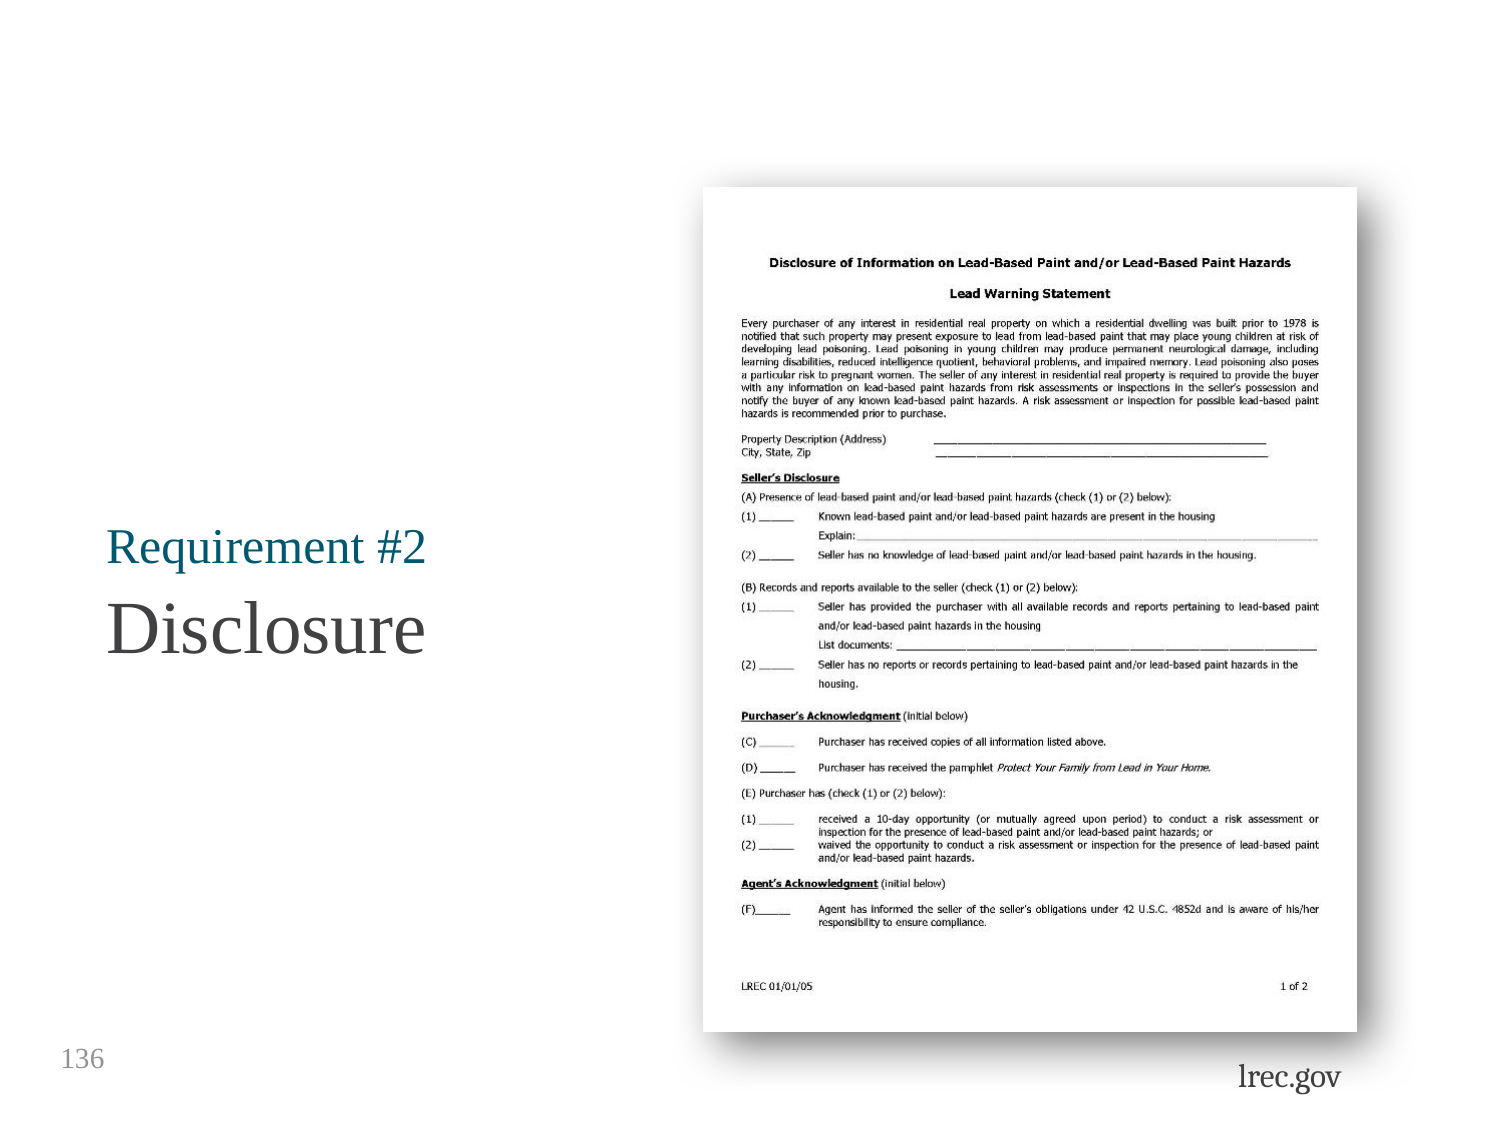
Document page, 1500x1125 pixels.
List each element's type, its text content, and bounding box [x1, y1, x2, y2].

text_box lrec.gov [1238, 1054, 1500, 1104]
picture [703, 187, 1357, 1032]
text_box Disclosure [106, 588, 685, 724]
slide_number 136 [45, 1026, 383, 1087]
subtitle Requirement #2 [106, 513, 685, 563]
